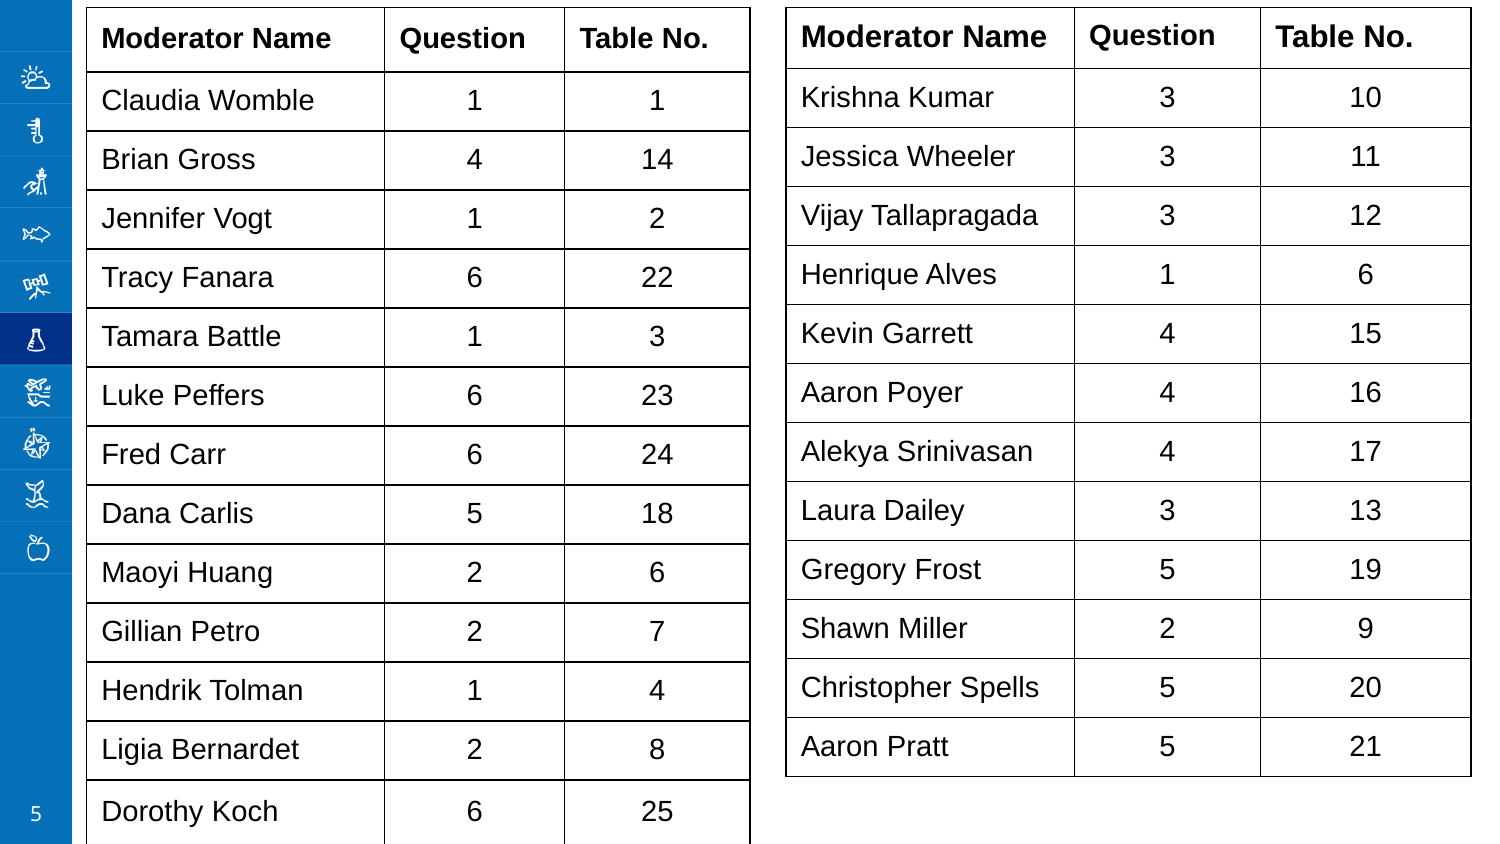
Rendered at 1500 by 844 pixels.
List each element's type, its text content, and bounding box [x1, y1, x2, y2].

table_cell 2 [385, 722, 564, 779]
table_cell Tracy Fanara [87, 250, 384, 307]
table_cell 21 [1261, 718, 1470, 776]
picture [0, 0, 73, 844]
table_cell Gregory Frost [787, 541, 1074, 599]
table_cell 6 [1261, 246, 1470, 304]
table_cell 4 [1075, 305, 1260, 363]
table_cell Ligia Bernardet [87, 722, 384, 779]
table_cell 4 [565, 663, 749, 720]
table_cell 11 [1261, 128, 1470, 186]
table_cell 2 [385, 604, 564, 661]
table_cell 15 [1261, 305, 1470, 363]
table_cell Gillian Petro [87, 604, 384, 661]
table_cell 18 [565, 486, 749, 543]
table_cell 19 [1261, 541, 1470, 599]
table_cell Brian Gross [87, 132, 384, 189]
table_cell Vijay Tallapragada [787, 187, 1074, 245]
table_cell 25 [565, 781, 749, 844]
table_cell 1 [565, 73, 749, 130]
table_cell 6 [385, 368, 564, 425]
table_cell 8 [565, 722, 749, 779]
table_cell Jennifer Vogt [87, 191, 384, 248]
table_cell 4 [1075, 364, 1260, 422]
table_cell Fred Carr [87, 427, 384, 484]
table_cell Shawn Miller [787, 600, 1074, 658]
table_header Moderator Name [787, 8, 1074, 68]
table_cell 1 [385, 663, 564, 720]
table_cell Claudia Womble [87, 73, 384, 130]
table_cell 1 [385, 191, 564, 248]
table_cell 2 [565, 191, 749, 248]
table_cell Jessica Wheeler [787, 128, 1074, 186]
table_cell 3 [1075, 69, 1260, 127]
table_cell Maoyi Huang [87, 545, 384, 602]
table_cell 1 [385, 73, 564, 130]
table_cell 17 [1261, 423, 1470, 481]
table_cell 3 [565, 309, 749, 366]
table_header Table No. [565, 8, 749, 71]
table_cell 4 [385, 132, 564, 189]
table_cell Laura Dailey [787, 482, 1074, 540]
table_cell 7 [565, 604, 749, 661]
table_cell 10 [1261, 69, 1470, 127]
table_cell Aaron Pratt [787, 718, 1074, 776]
table_cell 2 [1075, 600, 1260, 658]
table_cell 14 [565, 132, 749, 189]
table_cell Henrique Alves [787, 246, 1074, 304]
table_cell 2 [385, 545, 564, 602]
table_cell 6 [565, 545, 749, 602]
table_cell 5 [1075, 541, 1260, 599]
table_cell Alekya Srinivasan [787, 423, 1074, 481]
table_cell 3 [1075, 482, 1260, 540]
table_cell Luke Peffers [87, 368, 384, 425]
table_cell Dana Carlis [87, 486, 384, 543]
table_cell 20 [1261, 659, 1470, 717]
table_cell 3 [1075, 187, 1260, 245]
table_cell 5 [1075, 659, 1260, 717]
table_cell 1 [385, 309, 564, 366]
table_cell 3 [1075, 128, 1260, 186]
table_cell Christopher Spells [787, 659, 1074, 717]
table_cell 5 [1075, 718, 1260, 776]
table_cell Hendrik Tolman [87, 663, 384, 720]
table_cell 22 [565, 250, 749, 307]
table_cell 6 [385, 250, 564, 307]
table_header Moderator Name [87, 8, 384, 71]
table_cell 23 [565, 368, 749, 425]
table_cell 13 [1261, 482, 1470, 540]
table_cell 16 [1261, 364, 1470, 422]
table_cell 24 [565, 427, 749, 484]
table_cell 4 [1075, 423, 1260, 481]
table_cell Dorothy Koch [87, 781, 384, 844]
table_header Question [385, 8, 564, 71]
table_cell 6 [385, 781, 564, 844]
table_header Table No. [1261, 8, 1470, 68]
table_cell Krishna Kumar [787, 69, 1074, 127]
table_cell Aaron Poyer [787, 364, 1074, 422]
table_cell 6 [385, 427, 564, 484]
table_cell 9 [1261, 600, 1470, 658]
table_cell Kevin Garrett [787, 305, 1074, 363]
table_header Question [1075, 8, 1260, 68]
table_cell 1 [1075, 246, 1260, 304]
table_cell 5 [385, 486, 564, 543]
table_cell Tamara Battle [87, 309, 384, 366]
table_cell 12 [1261, 187, 1470, 245]
